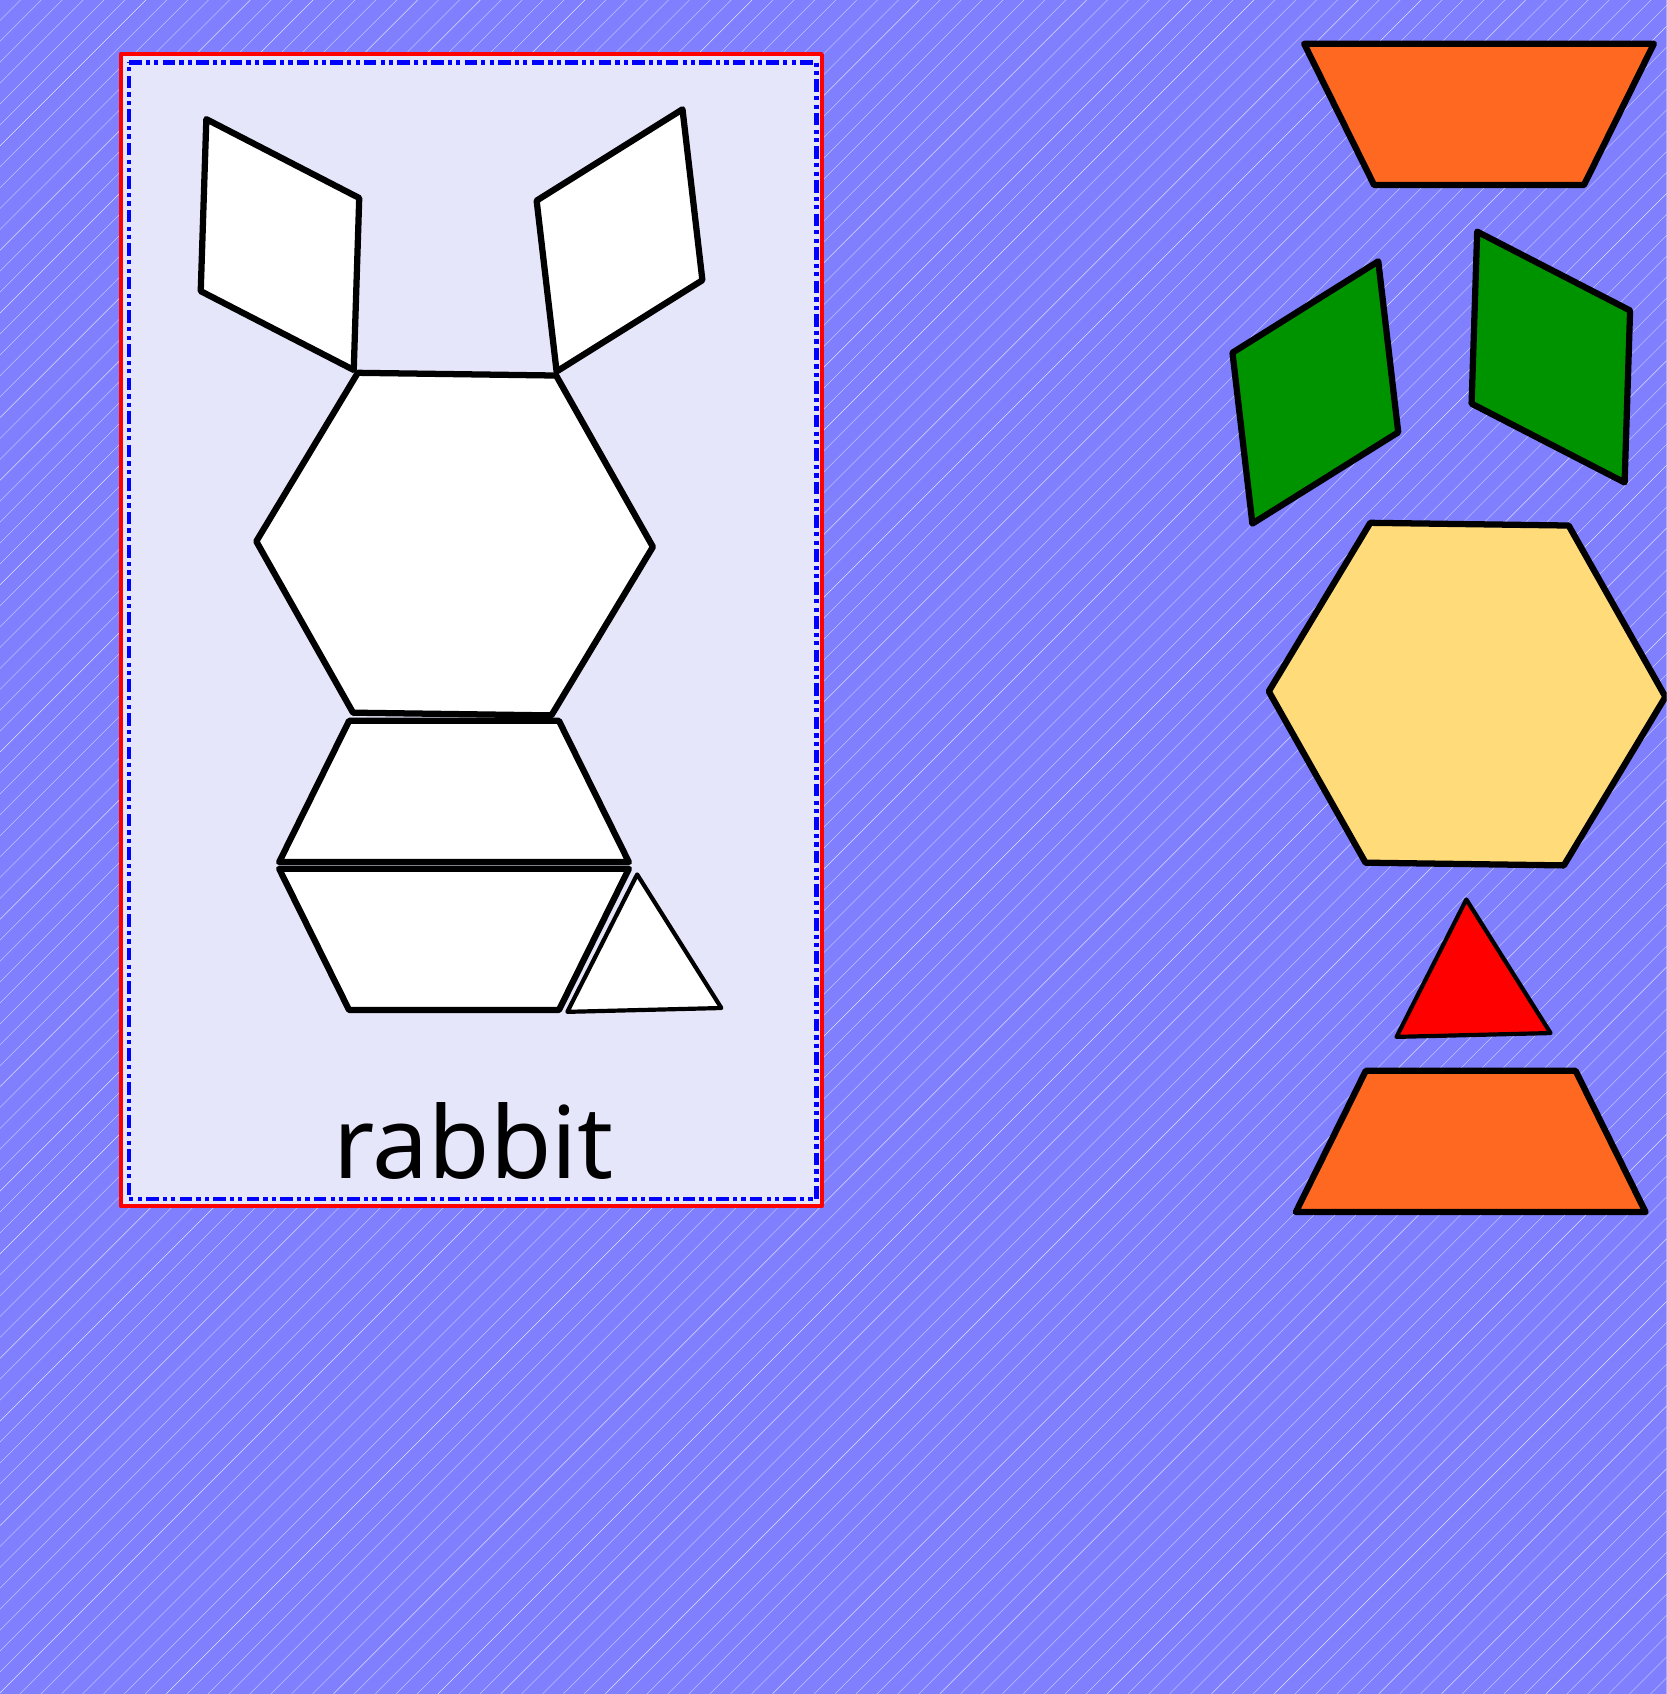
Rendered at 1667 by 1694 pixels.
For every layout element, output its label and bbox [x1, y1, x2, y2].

text_box [1293, 1068, 1648, 1215]
text_box [1469, 229, 1633, 485]
text_box [1230, 259, 1401, 526]
text_box [1266, 520, 1667, 868]
text_box [1302, 41, 1656, 188]
text_box [187, 94, 712, 1056]
text_box [120, 53, 823, 1207]
text_box [1394, 897, 1553, 1039]
